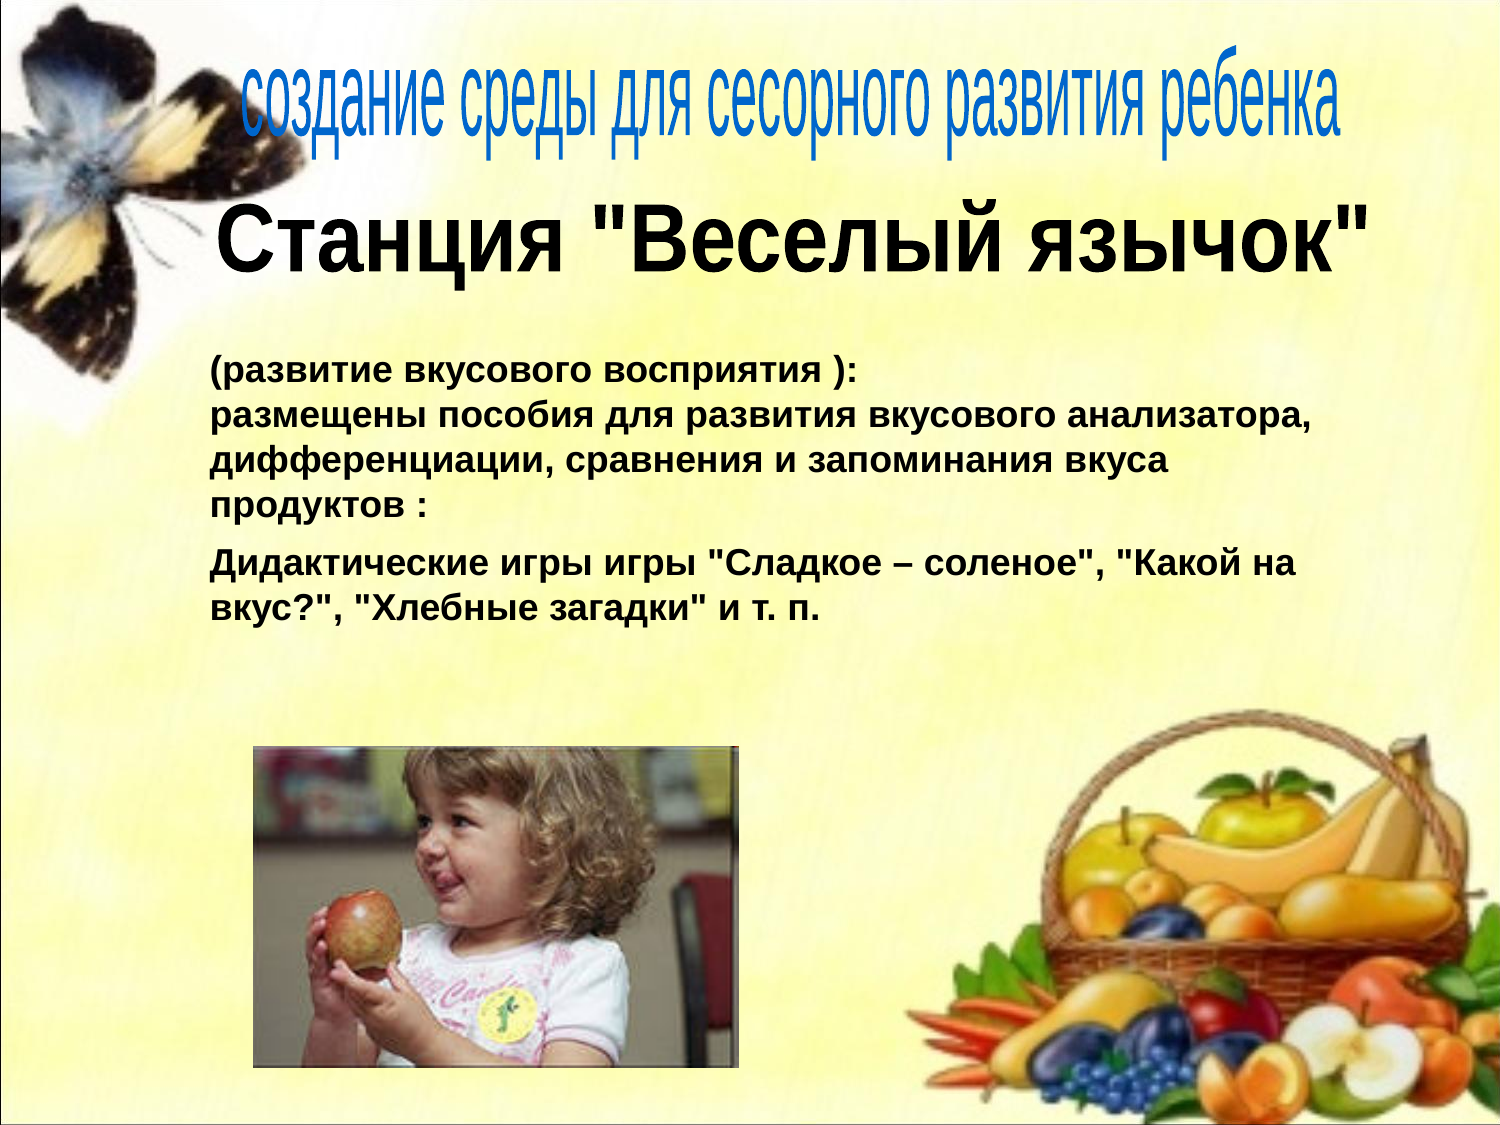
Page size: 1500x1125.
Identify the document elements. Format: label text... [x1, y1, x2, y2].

text_box (развитие вкусового восприятия ): размещены пособия для развития вкусового анализатора, дифференциации, сравнения и запоминания вкуса продуктов : Дидактические игры игры "Сладкое – соленое", "Какой на вкус?", "Хлебные загадки" и т. п. [194, 337, 1388, 636]
picture [0, 0, 1500, 1125]
